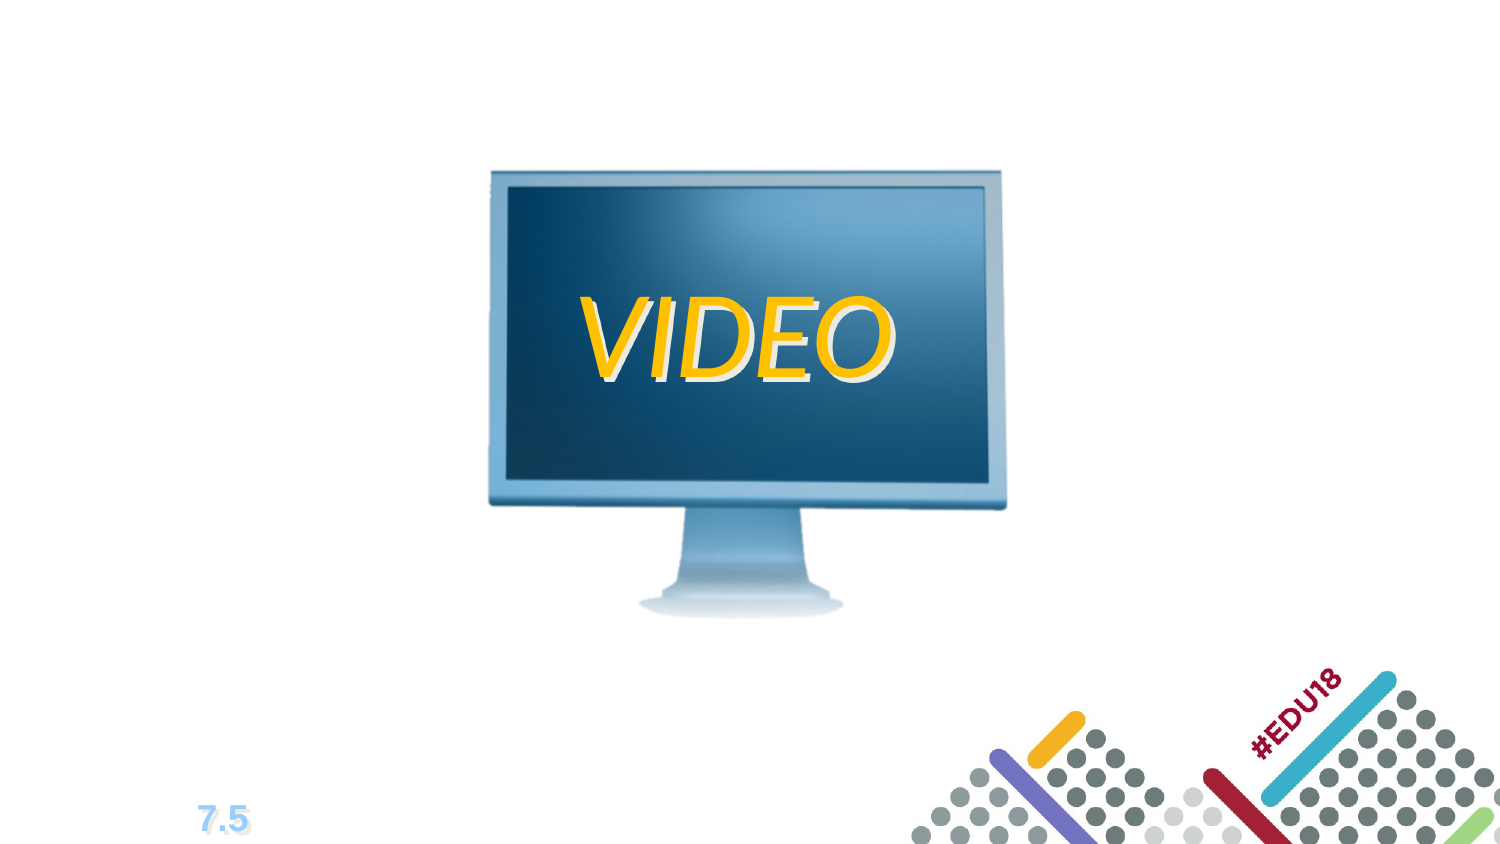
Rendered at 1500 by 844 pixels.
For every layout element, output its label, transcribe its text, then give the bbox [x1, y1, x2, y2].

text_box 7.5 [196, 793, 256, 839]
picture [0, 0, 1500, 844]
